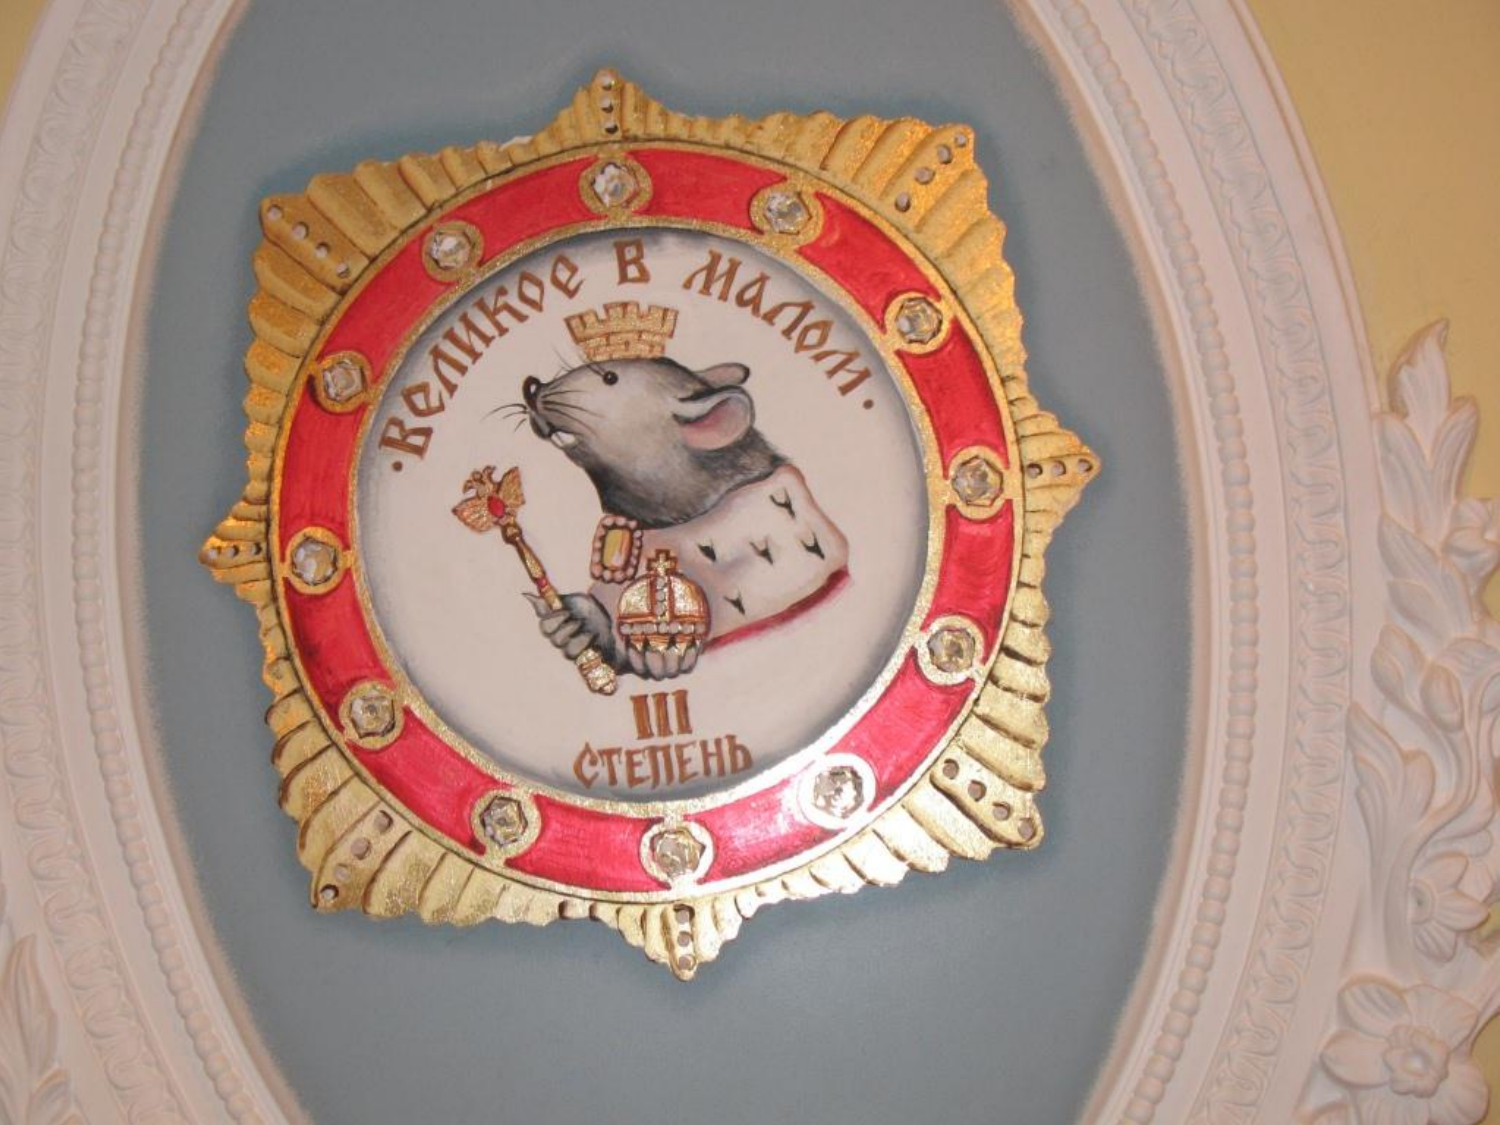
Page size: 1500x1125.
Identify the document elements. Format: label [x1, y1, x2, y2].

list [0, 0, 1500, 1125]
